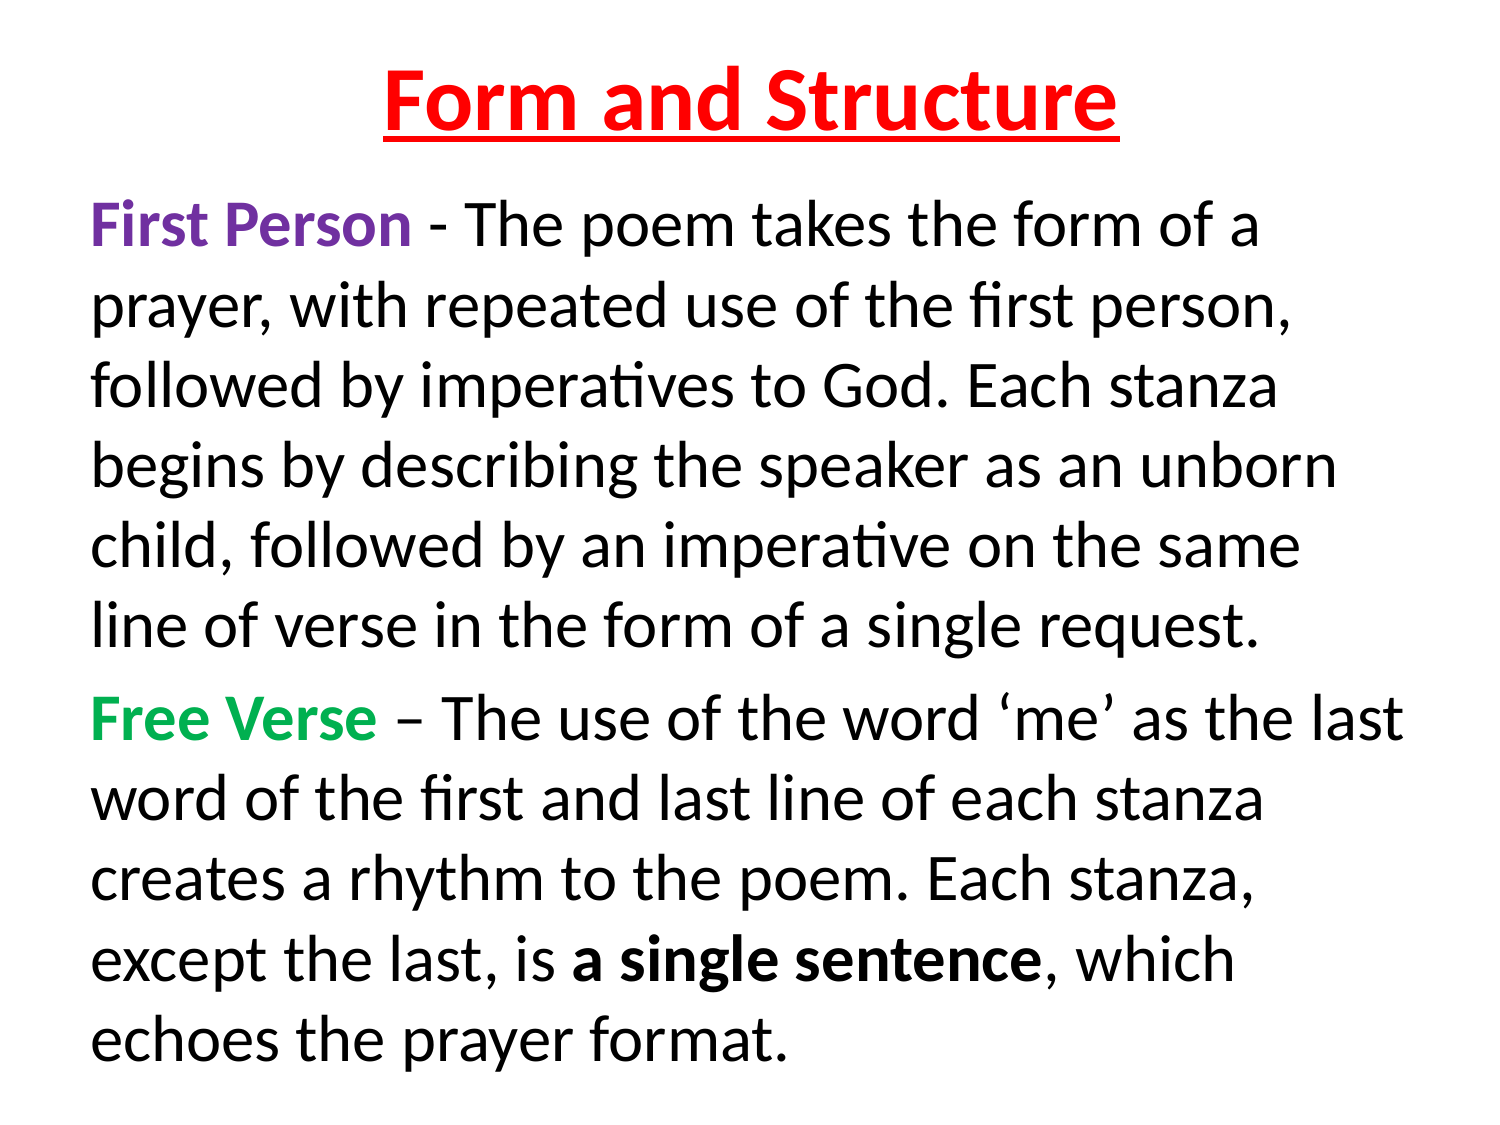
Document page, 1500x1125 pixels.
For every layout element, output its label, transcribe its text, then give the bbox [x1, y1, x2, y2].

title Form and Structure [76, 0, 1427, 188]
list First Person - The poem takes the form of a prayer, with repeated use of the first person, followed by imperatives to God. Each stanza begins by describing the speaker as an unborn child, followed by an imperative on the same line of verse in the form of a single request. Free Verse – The use of the word ‘me’ as the last word of the first and last line of each stanza creates a rhythm to the poem. Each stanza, except the last, is a single sentence, which echoes the prayer format. [75, 172, 1425, 1094]
